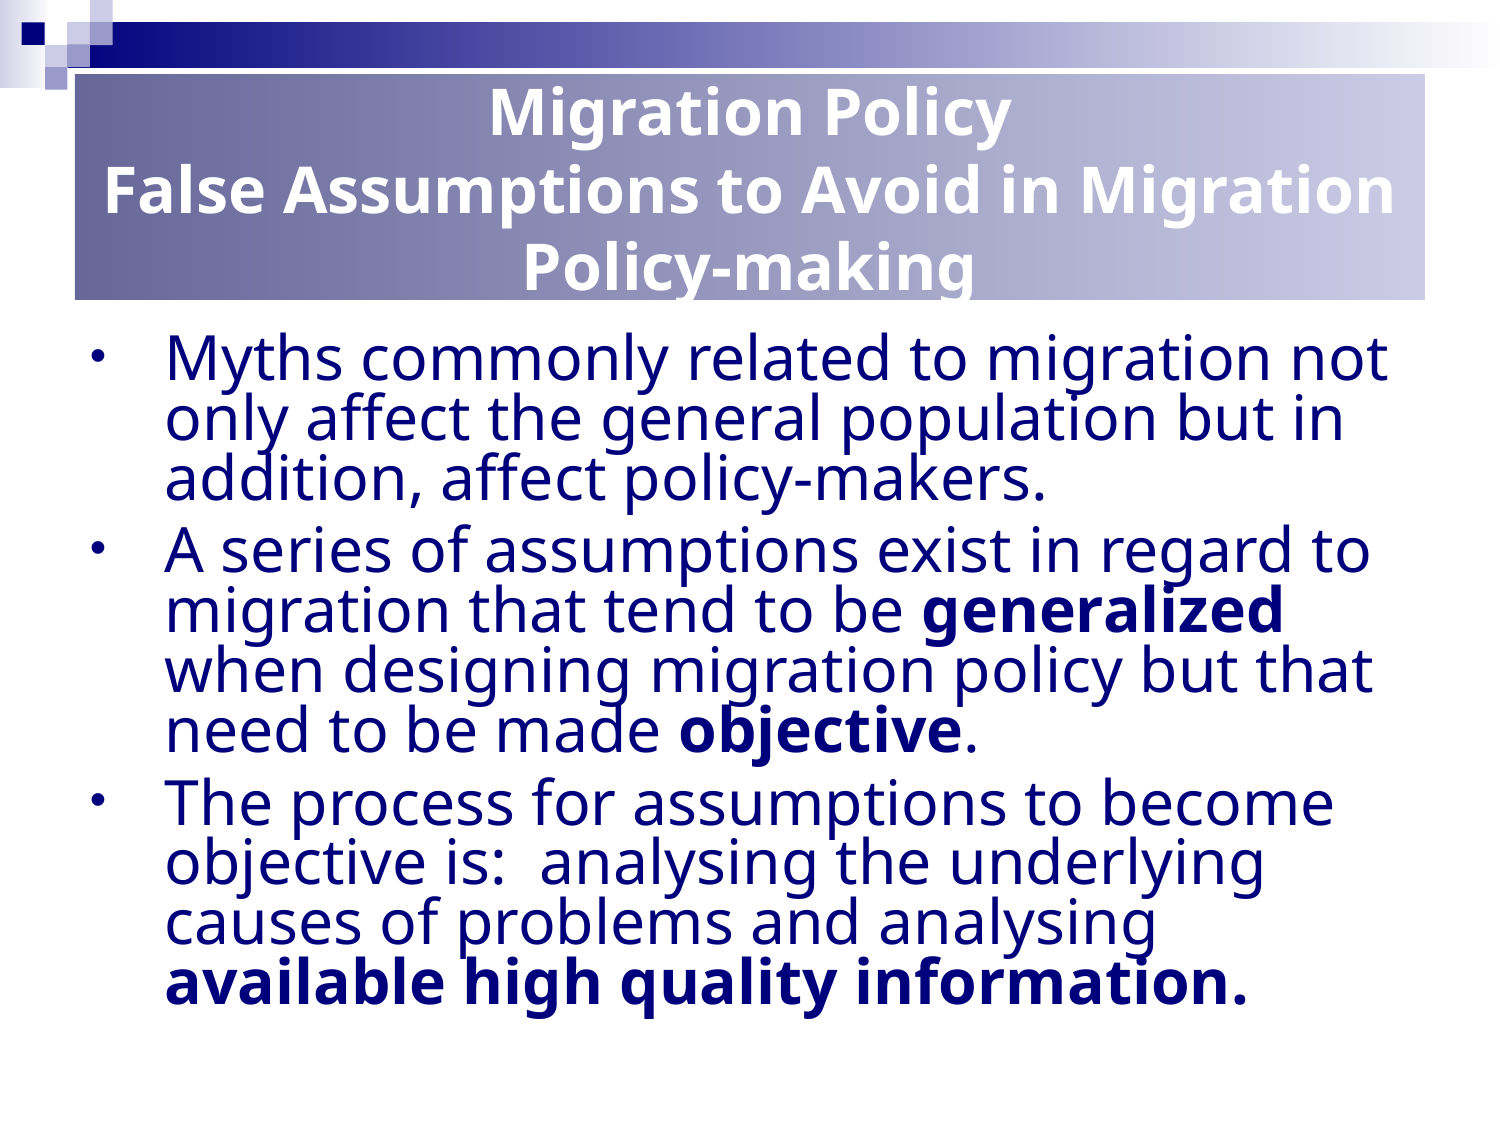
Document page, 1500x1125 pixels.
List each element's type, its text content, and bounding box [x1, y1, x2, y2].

text_box Myths commonly related to migration not only affect the general population but in addition, affect policy-makers. A series of assumptions exist in regard to migration that tend to be generalized when designing migration policy but that need to be made objective. The process for assumptions to become objective is: analysing the underlying causes of problems and analysing available high quality information. [74, 324, 1425, 1113]
text_box Migration Policy False Assumptions to Avoid in Migration Policy-making [74, 74, 1425, 300]
